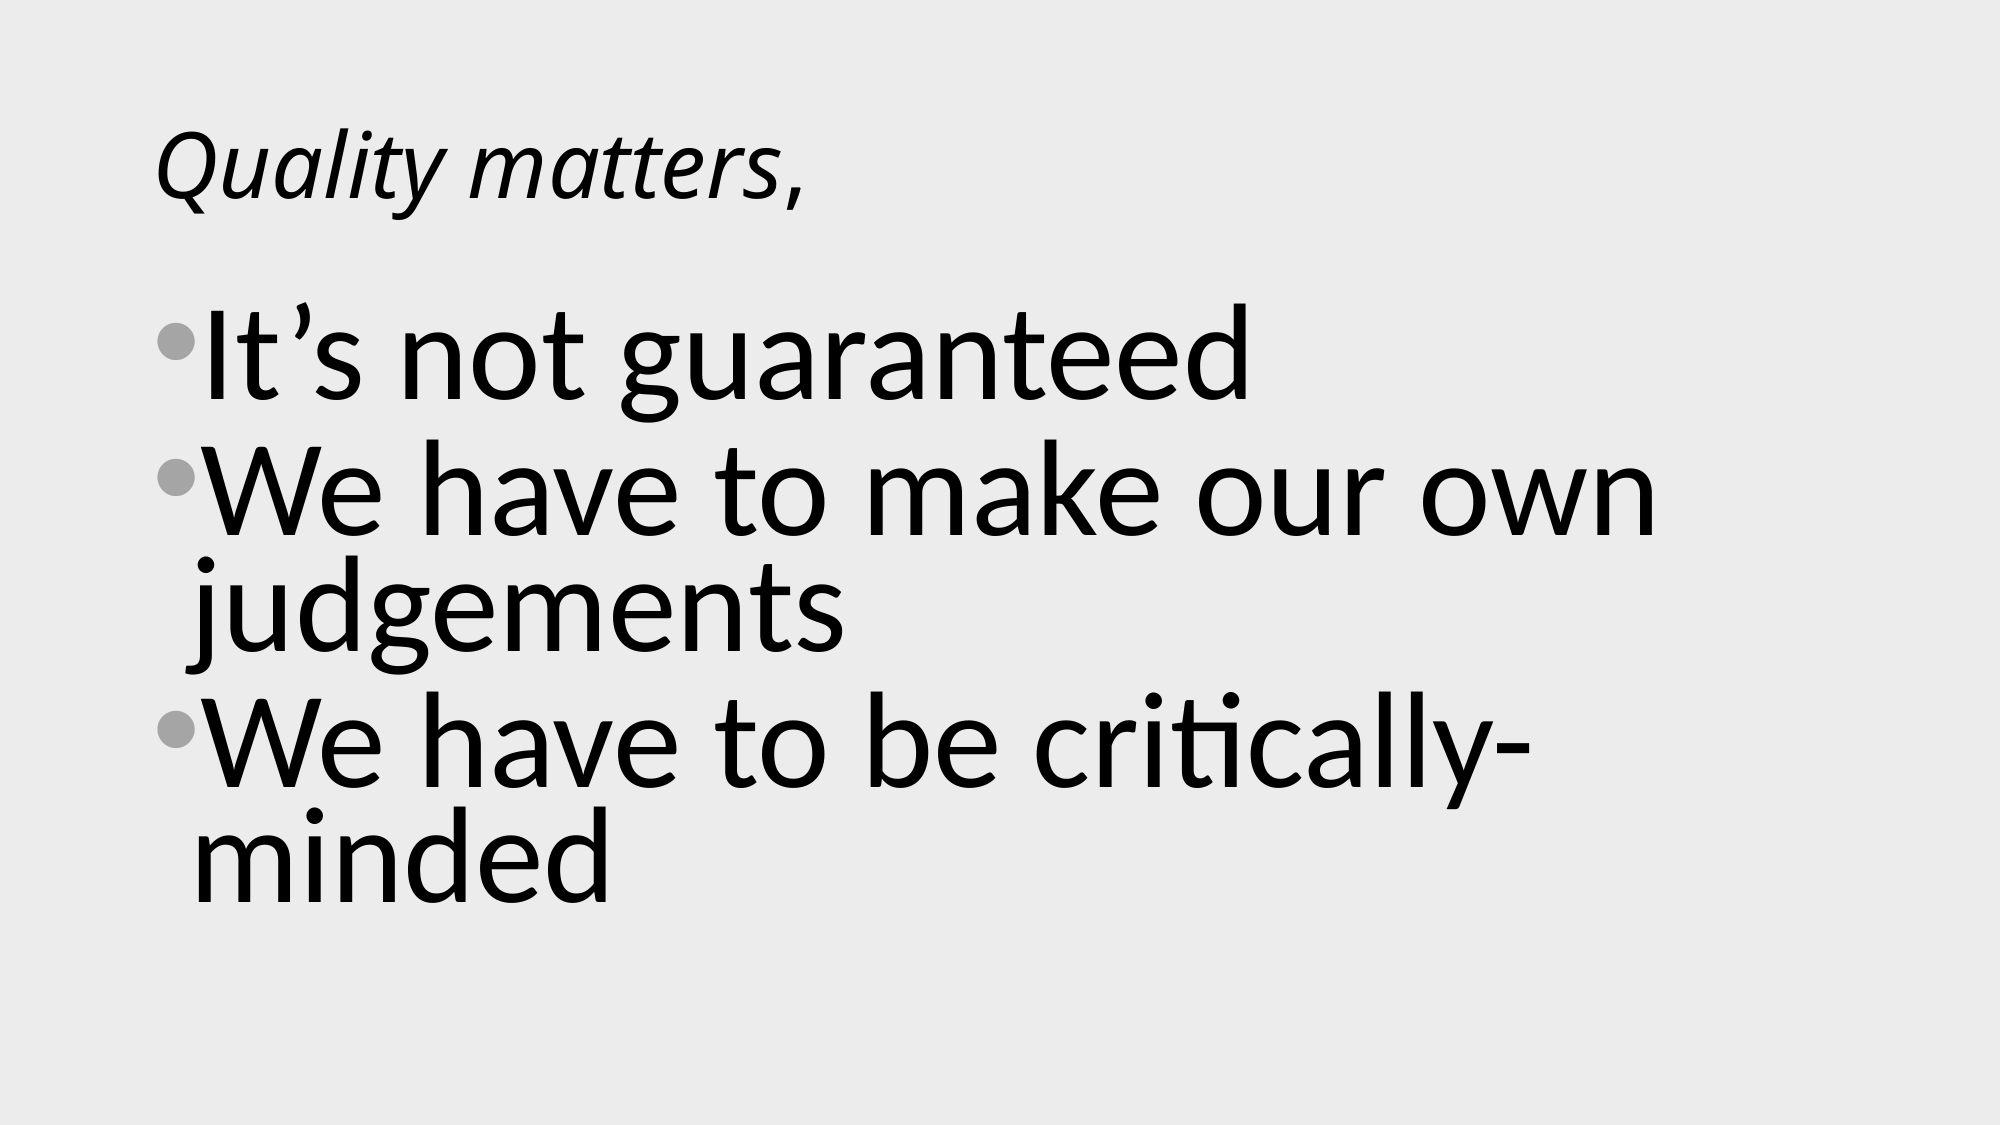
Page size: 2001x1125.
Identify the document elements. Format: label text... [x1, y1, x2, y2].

list It’s not guaranteed We have to make our own judgements We have to be critically-minded [137, 299, 1863, 1014]
title Quality matters, [137, 59, 1863, 278]
